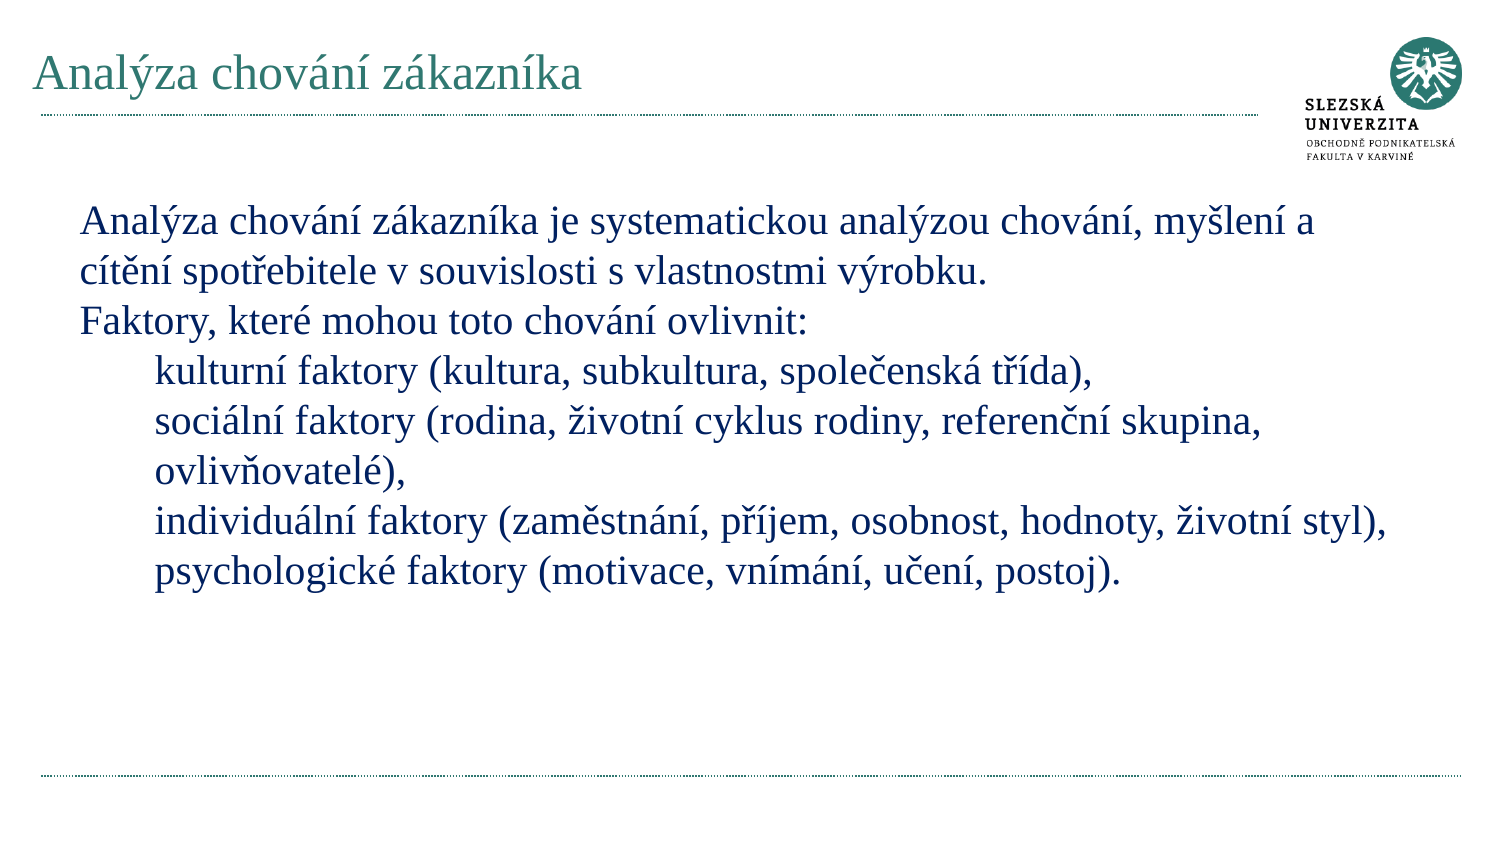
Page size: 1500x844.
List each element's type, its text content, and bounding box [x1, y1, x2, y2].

list Analýza chování zákazníka je systematickou analýzou chování, myšlení a cítění spotřebitele v souvislosti s vlastnostmi výrobku. Faktory, které mohou toto chování ovlivnit: kulturní faktory (kultura, subkultura, společenská třída), sociální faktory (rodina, životní cyklus rodiny, referenční skupina, ovlivňovatelé), individuální faktory (zaměstnání, příjem, osobnost, hodnoty, životní styl), psychologické faktory (motivace, vnímání, učení, postoj). [64, 185, 1424, 682]
picture [1305, 37, 1462, 160]
title Analýza chování zákazníka [17, 32, 1353, 116]
